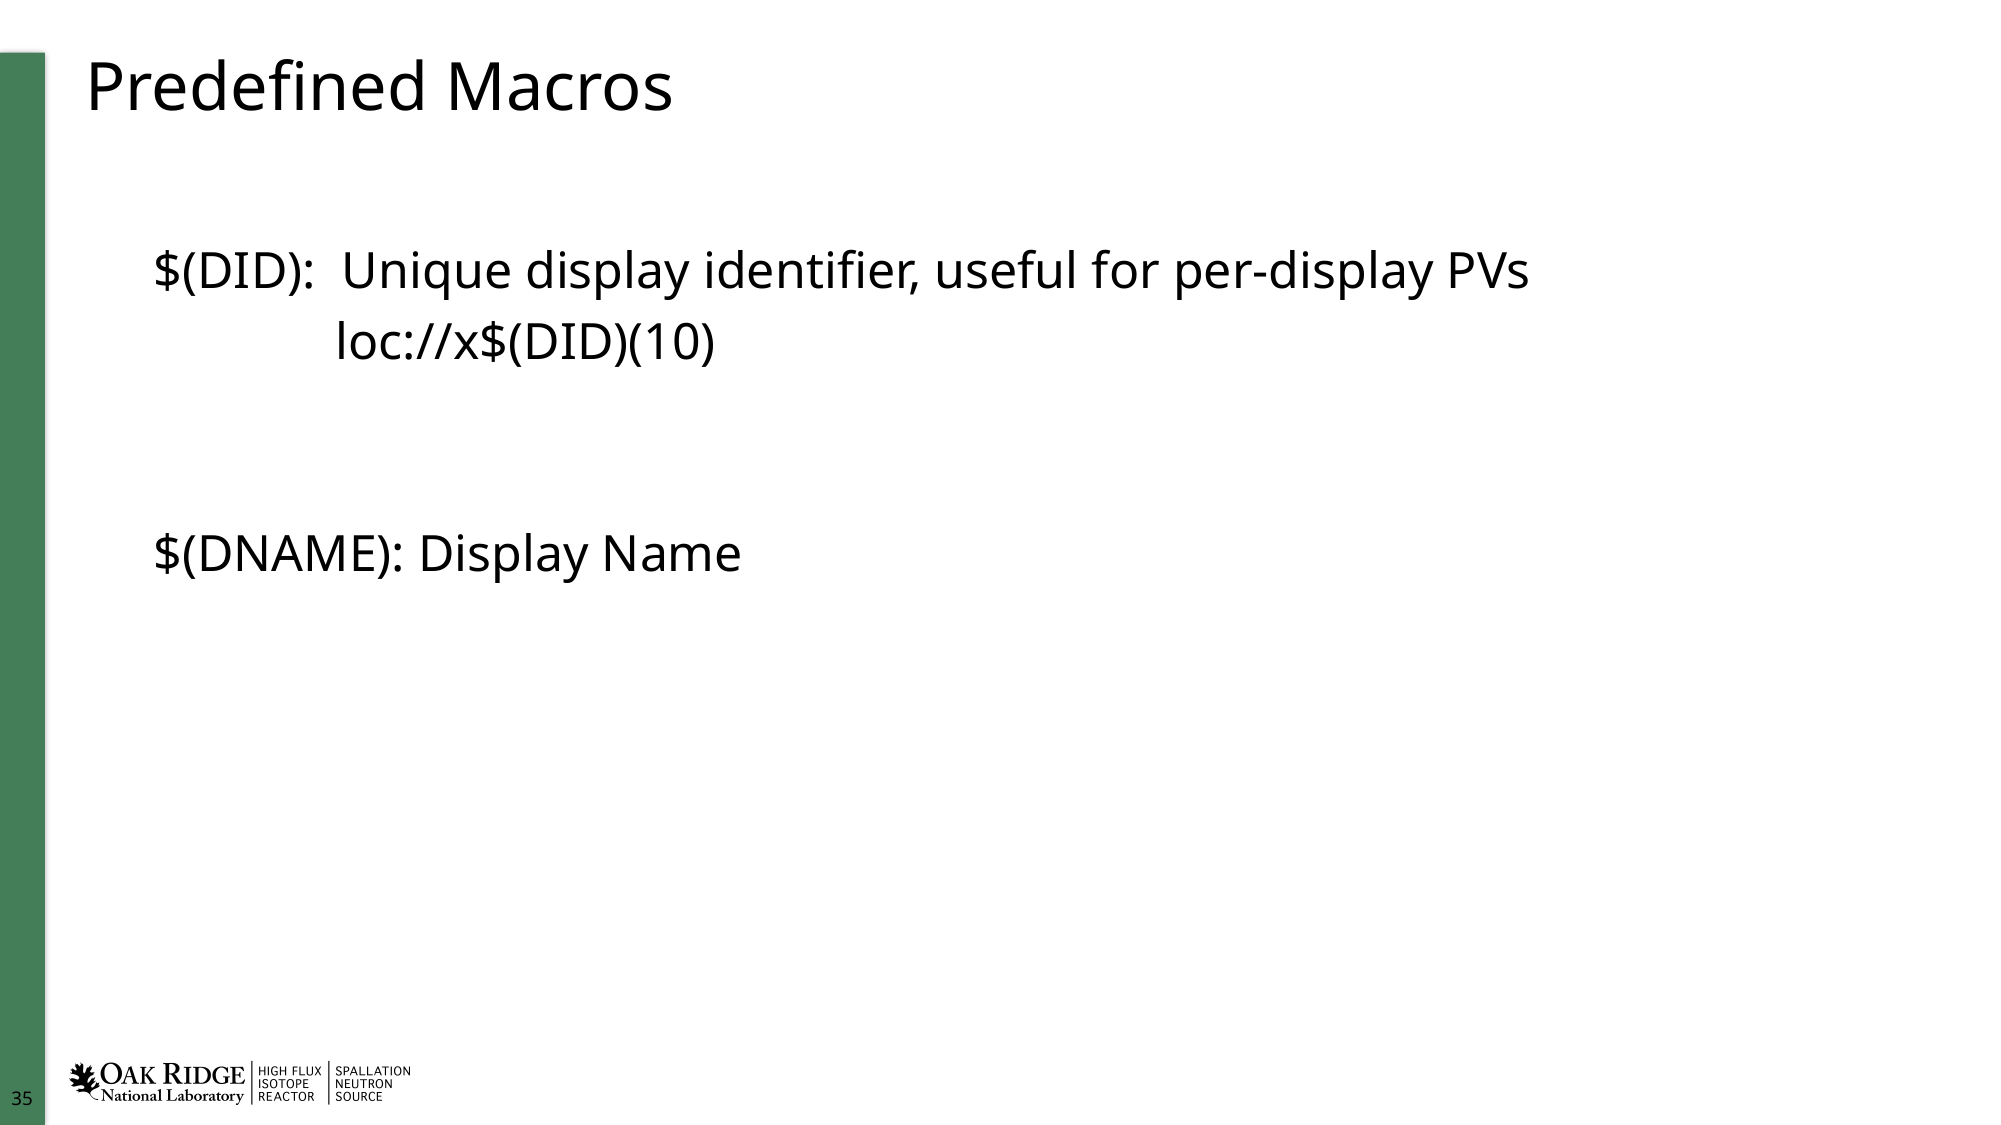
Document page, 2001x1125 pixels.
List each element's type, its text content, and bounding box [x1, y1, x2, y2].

picture [66, 1058, 413, 1108]
list $(DID): Unique display identifier, useful for per-display PVs loc://x$(DID)(10) $(DNAME): Display Name [73, 161, 1861, 1051]
title Predefined Macros [70, 44, 1946, 134]
